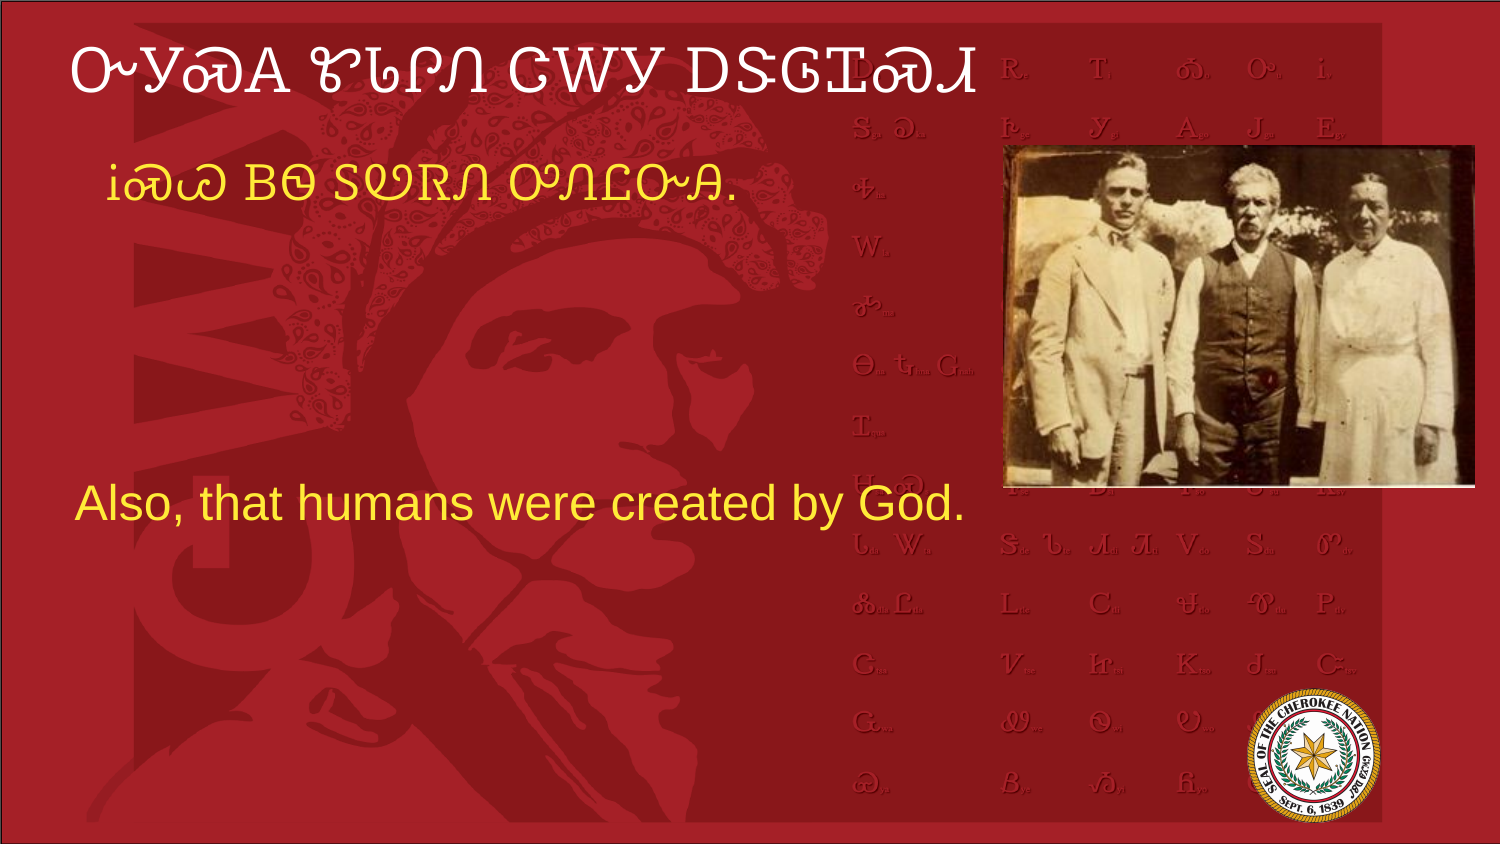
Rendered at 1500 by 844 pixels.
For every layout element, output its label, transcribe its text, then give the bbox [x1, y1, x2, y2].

list Also, that humans were created by God. [59, 446, 1038, 743]
title ᏅᎩᏍᎪ ᏑᏓᎵᏁ ᏣᎳᎩ ᎠᏕᎶᏆᏍᏗ [53, 7, 1426, 121]
picture [0, 0, 1500, 844]
list ᎥᏍᏊ ᏴᏫ ᏚᏬᏒᏁ ᎤᏁᏝᏅᎯ. [90, 125, 994, 422]
